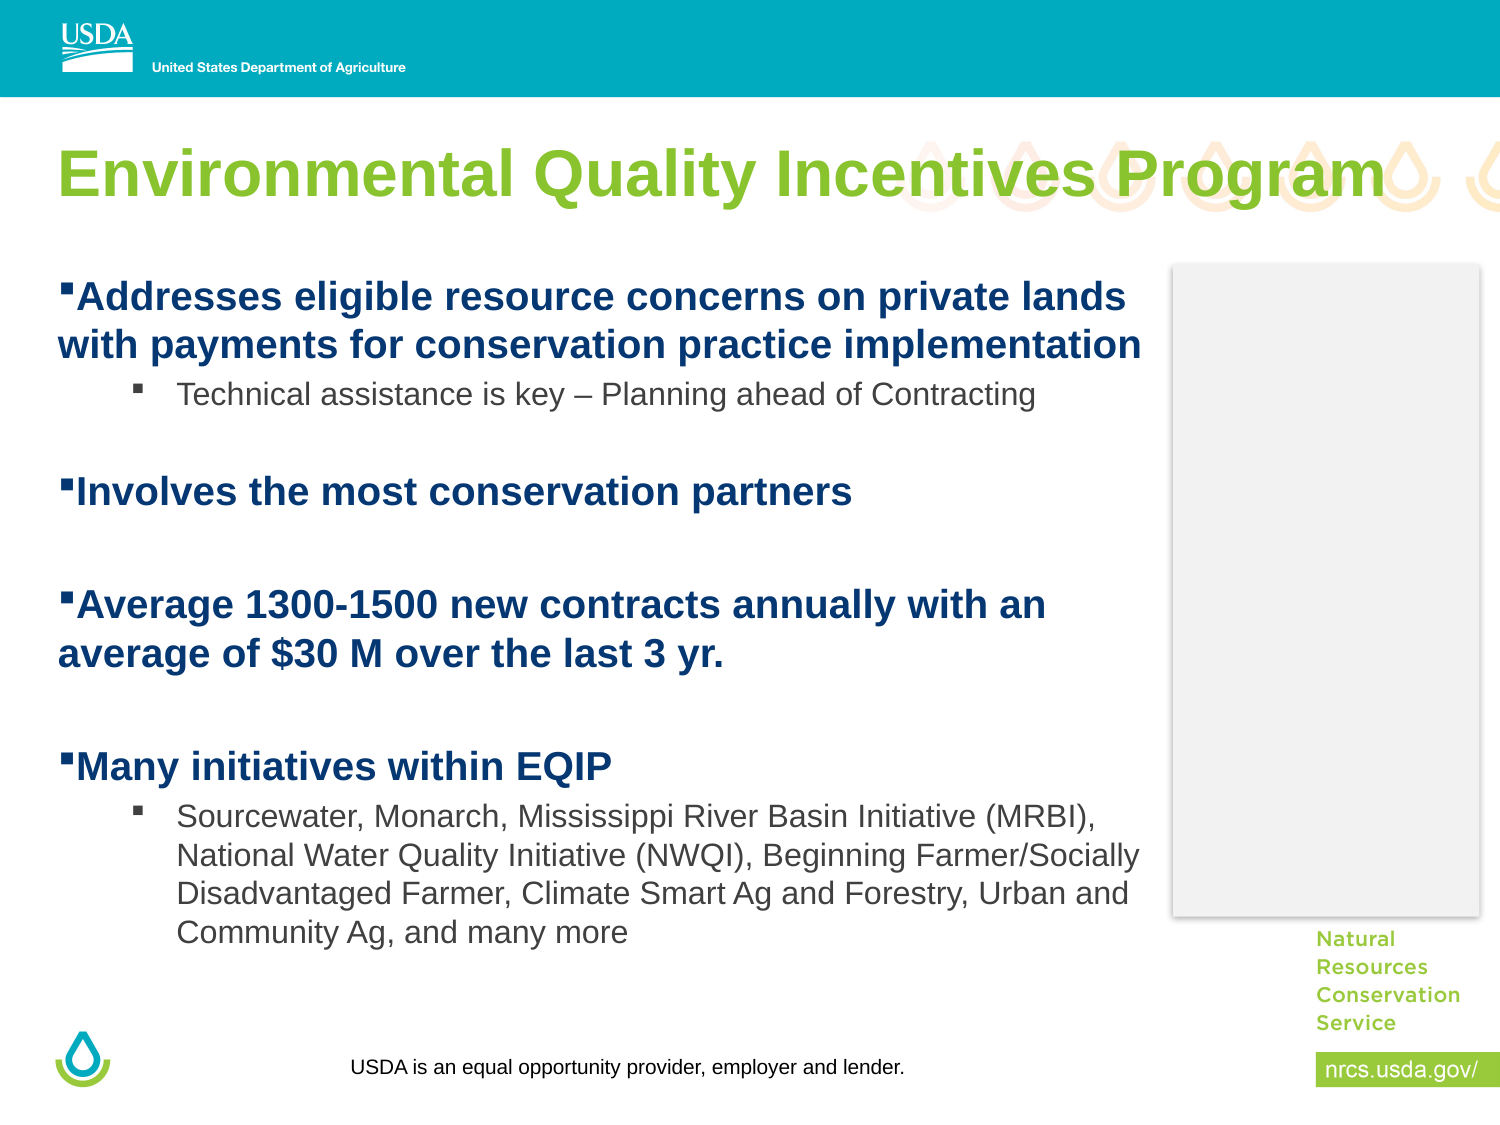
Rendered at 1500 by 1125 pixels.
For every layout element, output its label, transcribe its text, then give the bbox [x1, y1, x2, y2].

title Environmental Quality Incentives Program [42, 92, 1472, 248]
picture [0, 0, 1500, 1125]
text_box USDA is an equal opportunity provider, employer and lender. [335, 1045, 1472, 1086]
list Addresses eligible resource concerns on private lands with payments for conservation practice implementation Technical assistance is key – Planning ahead of Contracting Involves the most conservation partners Average 1300-1500 new contracts annually with an average of $30 M over the last 3 yr. Many initiatives within EQIP Sourcewater, Monarch, Mississippi River Basin Initiative (MRBI), National Water Quality Initiative (NWQI), Beginning Farmer/Socially Disadvantaged Farmer, Climate Smart Ag and Forestry, Urban and Community Ag, and many more [42, 262, 1161, 1005]
